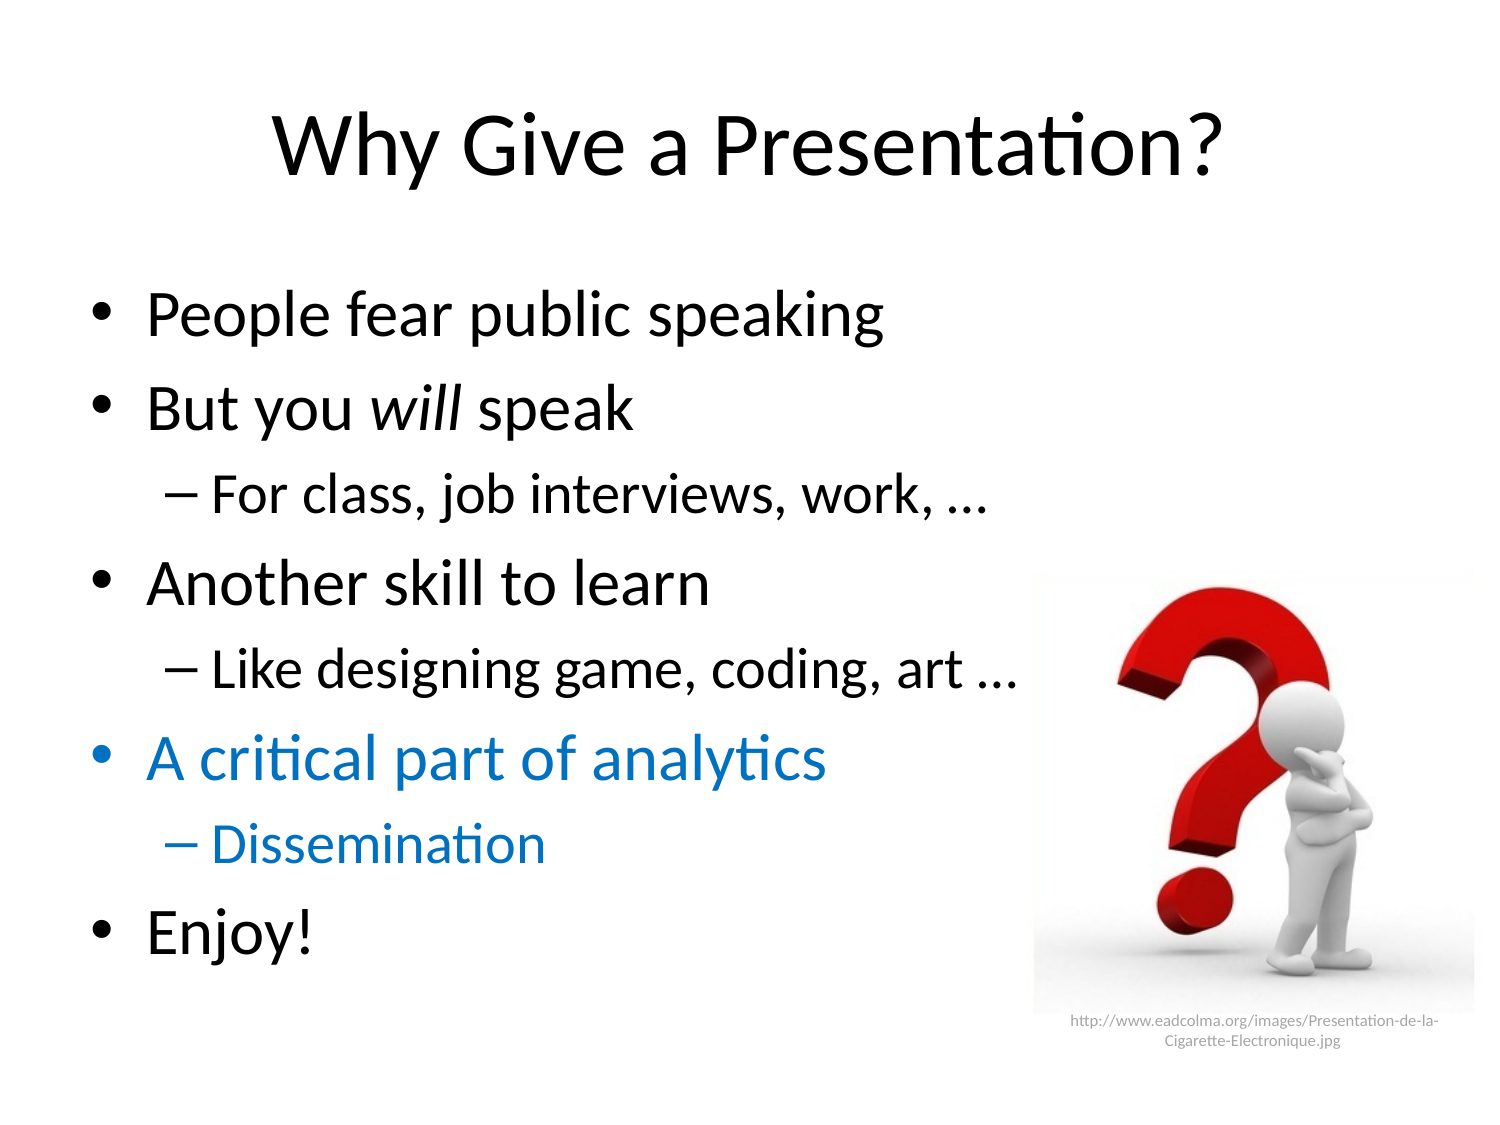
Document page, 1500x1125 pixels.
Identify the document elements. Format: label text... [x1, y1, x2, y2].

title Why Give a Presentation? [75, 45, 1425, 233]
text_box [1024, 562, 1486, 1058]
list People fear public speaking But you will speak For class, job interviews, work, … Another skill to learn Like designing game, coding, art … A critical part of analytics Dissemination Enjoy! [75, 262, 1425, 1005]
